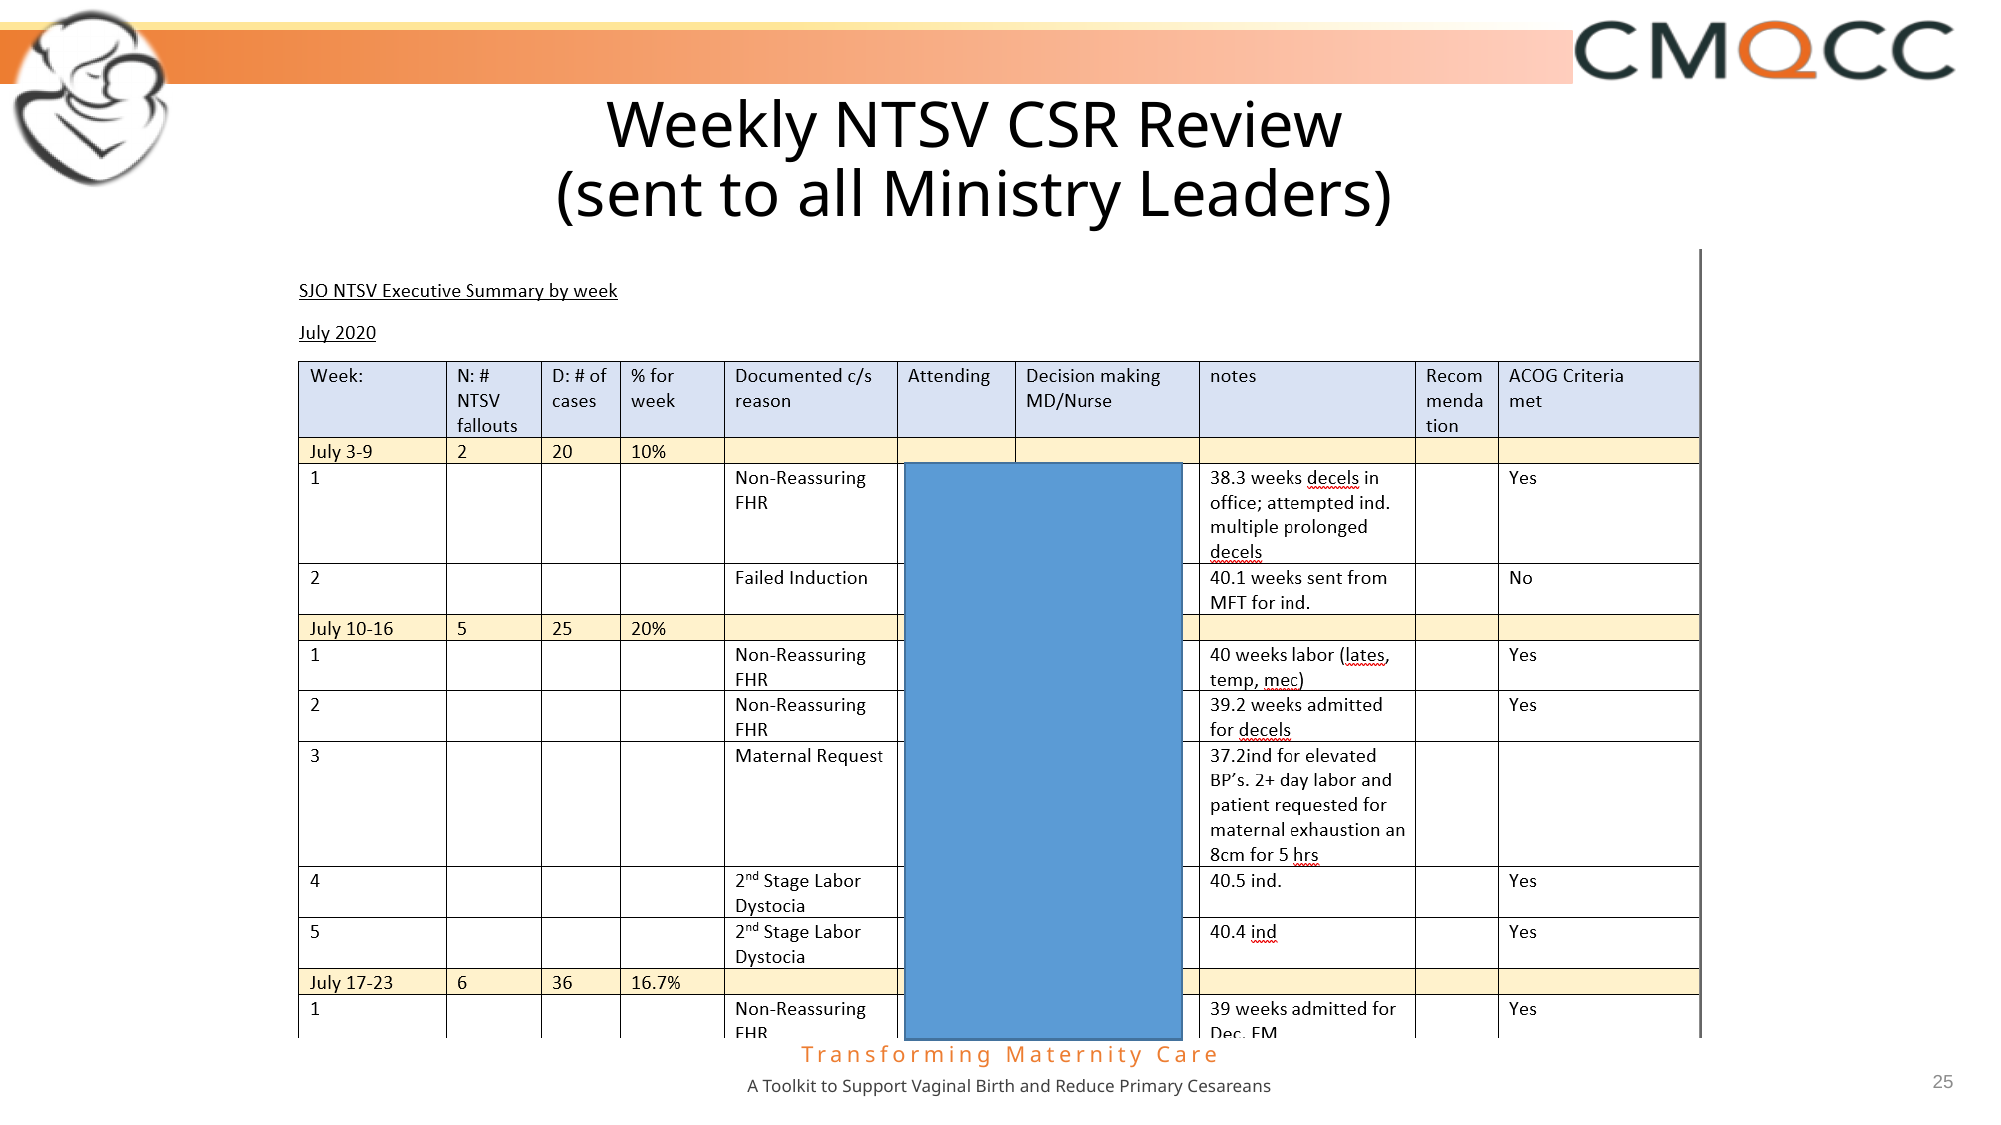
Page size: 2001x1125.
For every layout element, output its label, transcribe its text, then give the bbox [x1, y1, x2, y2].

picture [18, 15, 163, 180]
picture [1572, 18, 1964, 87]
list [265, 249, 1702, 1038]
title Weekly NTSV CSR Review (sent to all Ministry Leaders) [83, 85, 1867, 238]
